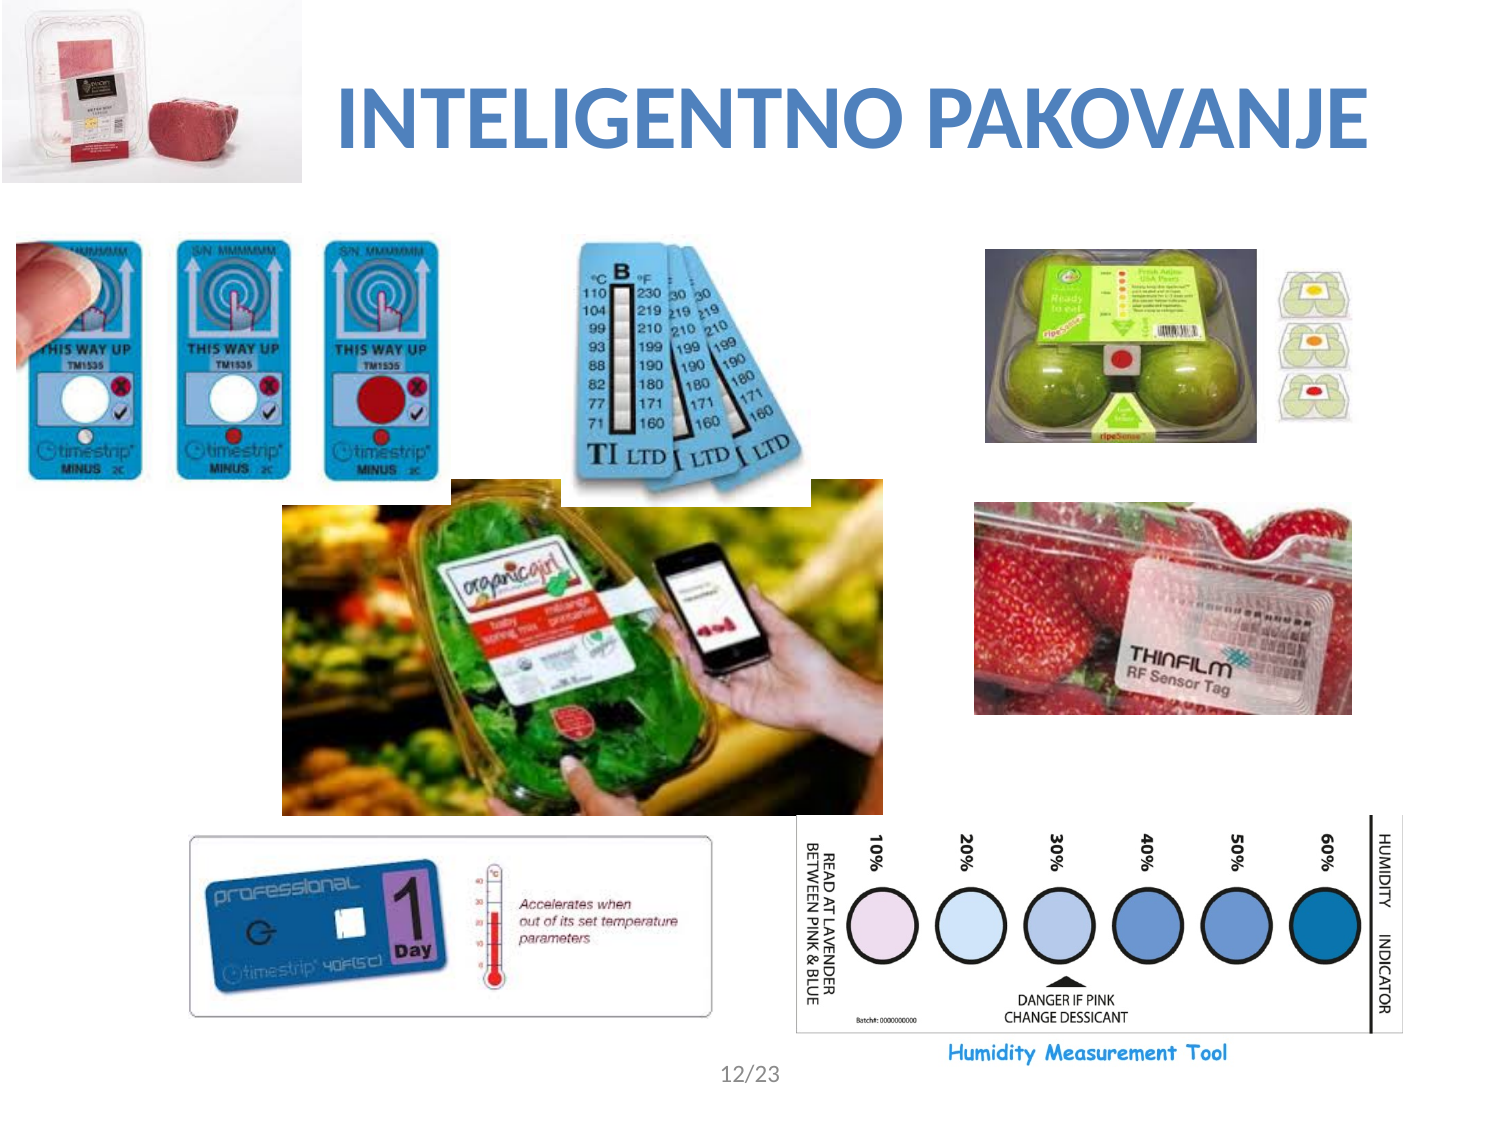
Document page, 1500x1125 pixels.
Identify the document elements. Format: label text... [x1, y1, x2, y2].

picture [187, 833, 714, 1020]
title INTELIGENTNO PAKOVANJE [254, 19, 1453, 204]
picture [1, 0, 302, 183]
footer 12/23 [512, 1042, 988, 1103]
picture [16, 219, 1403, 1073]
picture [984, 249, 1367, 444]
picture [974, 502, 1352, 715]
